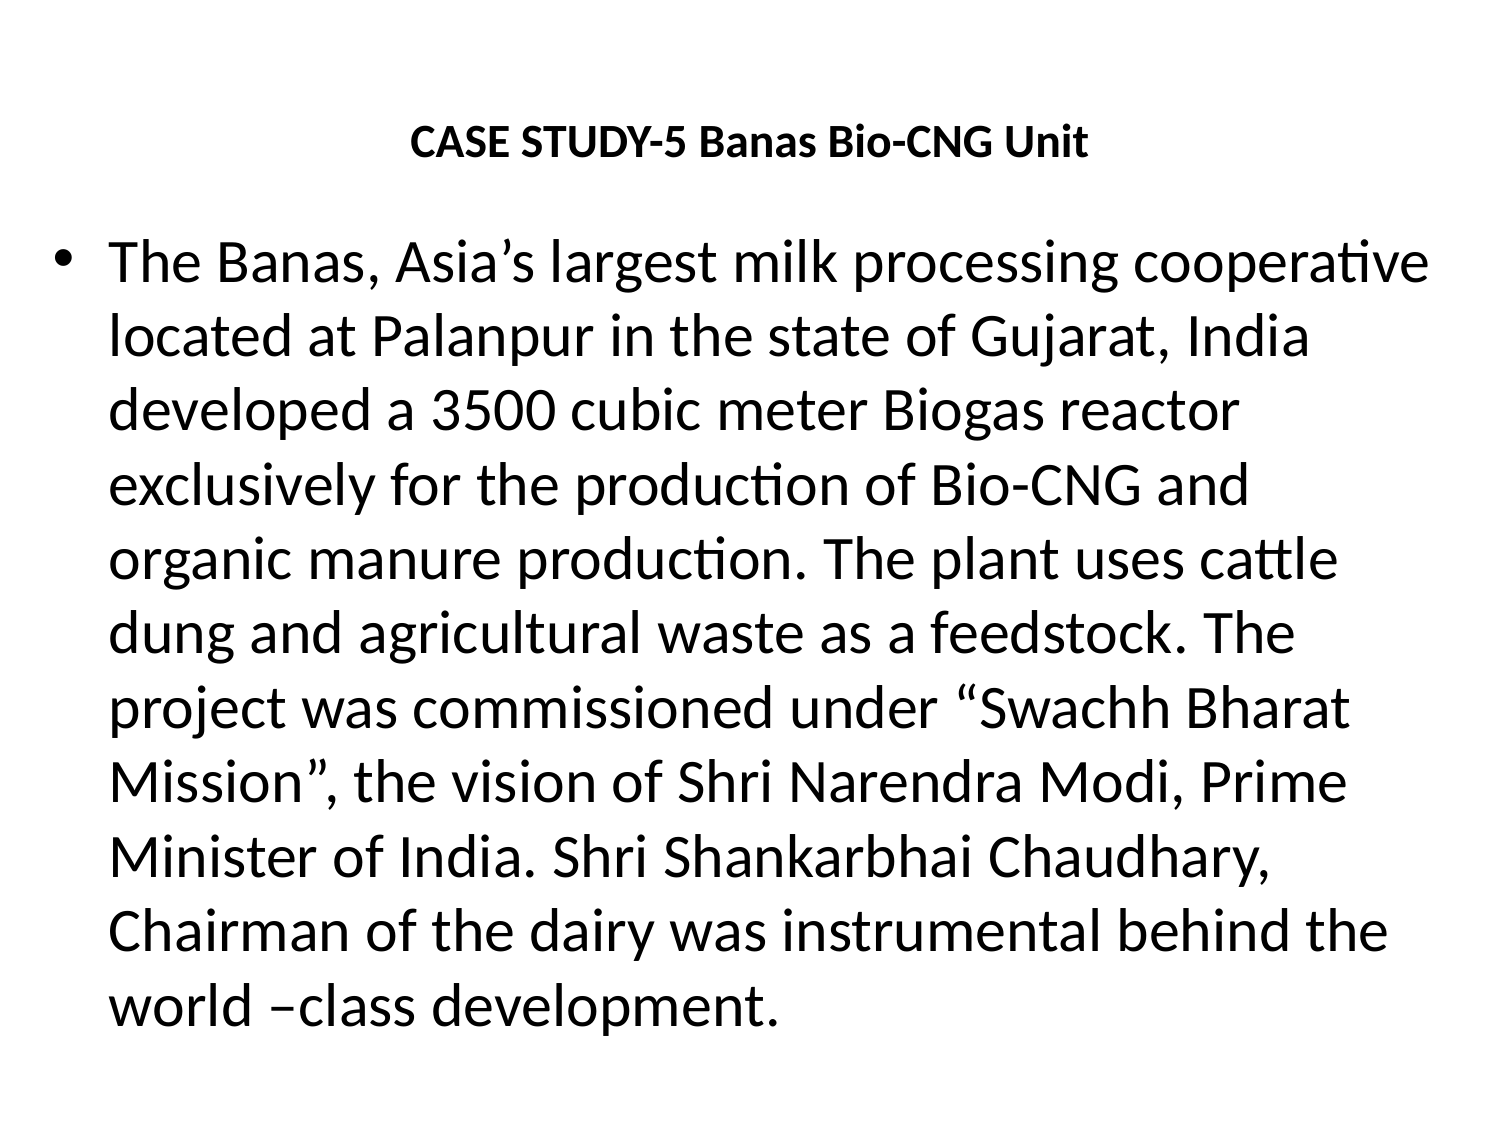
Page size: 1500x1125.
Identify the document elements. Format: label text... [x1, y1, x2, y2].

list The Banas, Asia’s largest milk processing cooperative located at Palanpur in the state of Gujarat, India developed a 3500 cubic meter Biogas reactor exclusively for the production of Bio-CNG and organic manure production. The plant uses cattle dung and agricultural waste as a feedstock. The project was commissioned under “Swachh Bharat Mission”, the vision of Shri Narendra Modi, Prime Minister of India. Shri Shankarbhai Chaudhary, Chairman of the dairy was instrumental behind the world –class development. [37, 212, 1450, 1063]
title CASE STUDY-5 Banas Bio-CNG Unit [75, 45, 1425, 212]
